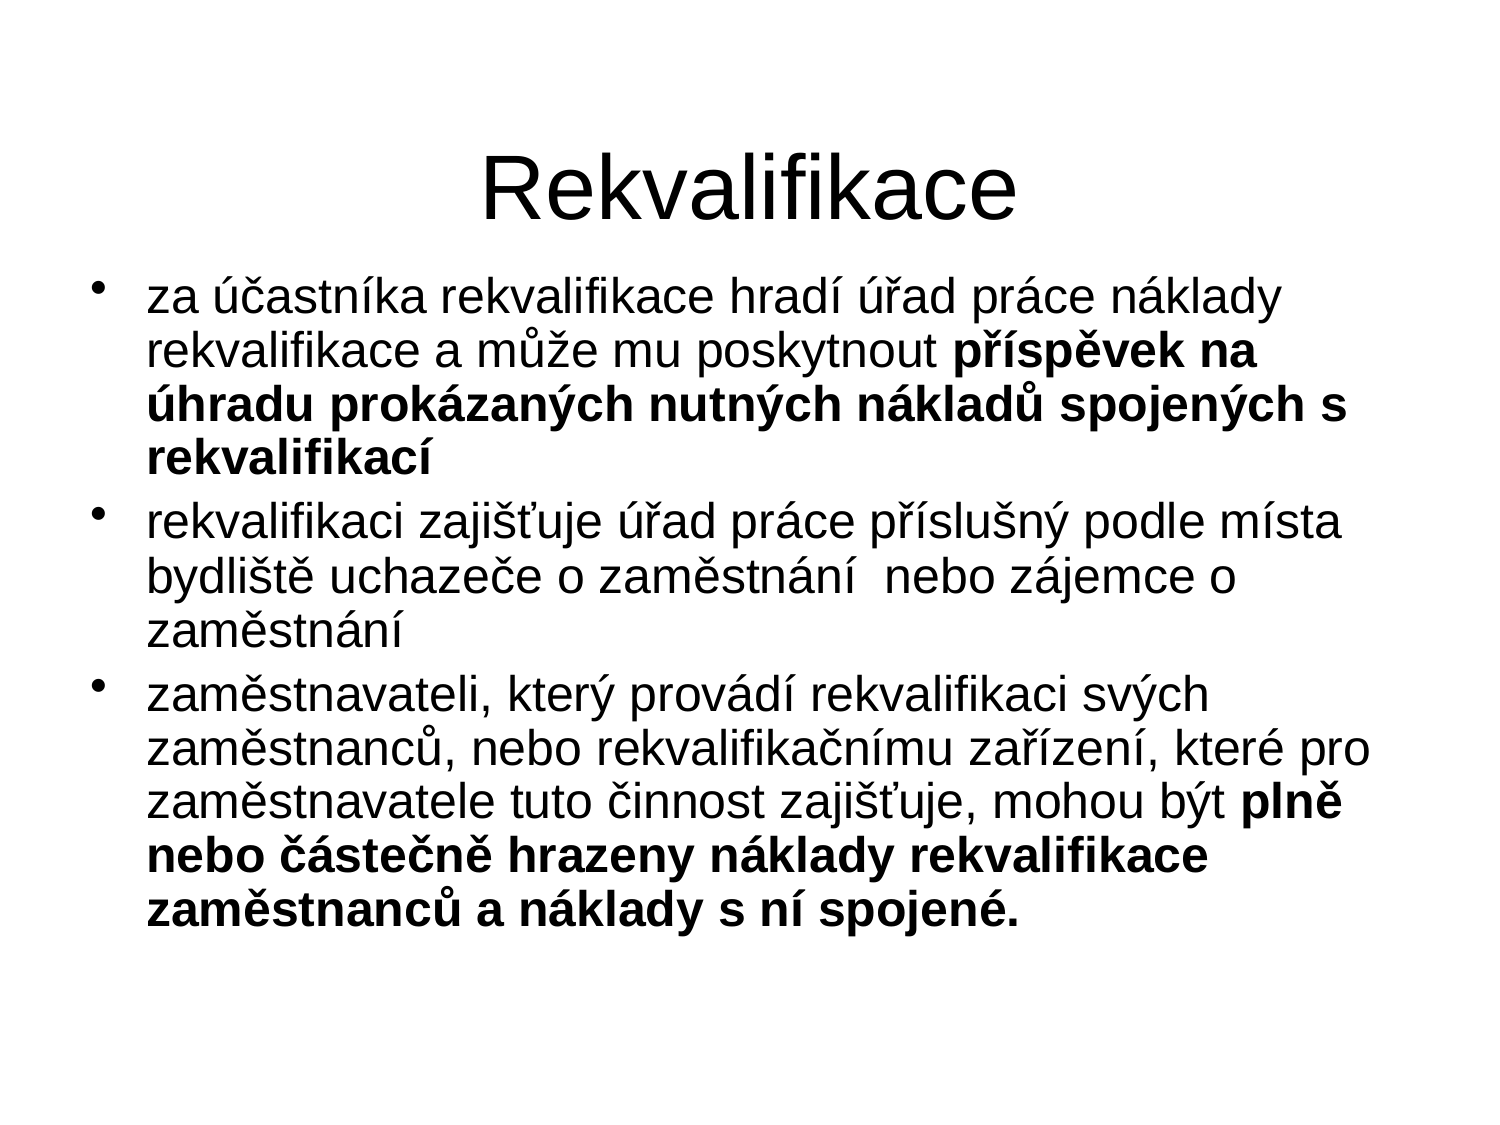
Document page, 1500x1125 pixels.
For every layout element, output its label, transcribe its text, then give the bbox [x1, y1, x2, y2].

list za účastníka rekvalifikace hradí úřad práce náklady rekvalifikace a může mu poskytnout příspěvek na úhradu prokázaných nutných nákladů spojených s rekvalifikací rekvalifikaci zajišťuje úřad práce příslušný podle místa bydliště uchazeče o zaměstnání nebo zájemce o zaměstnání zaměstnavateli, který provádí rekvalifikaci svých zaměstnanců, nebo rekvalifikačnímu zařízení, které pro zaměstnavatele tuto činnost zajišťuje, mohou být plně nebo částečně hrazeny náklady rekvalifikace zaměstnanců a náklady s ní spojené. [75, 262, 1425, 1005]
title Rekvalifikace [75, 132, 1425, 233]
